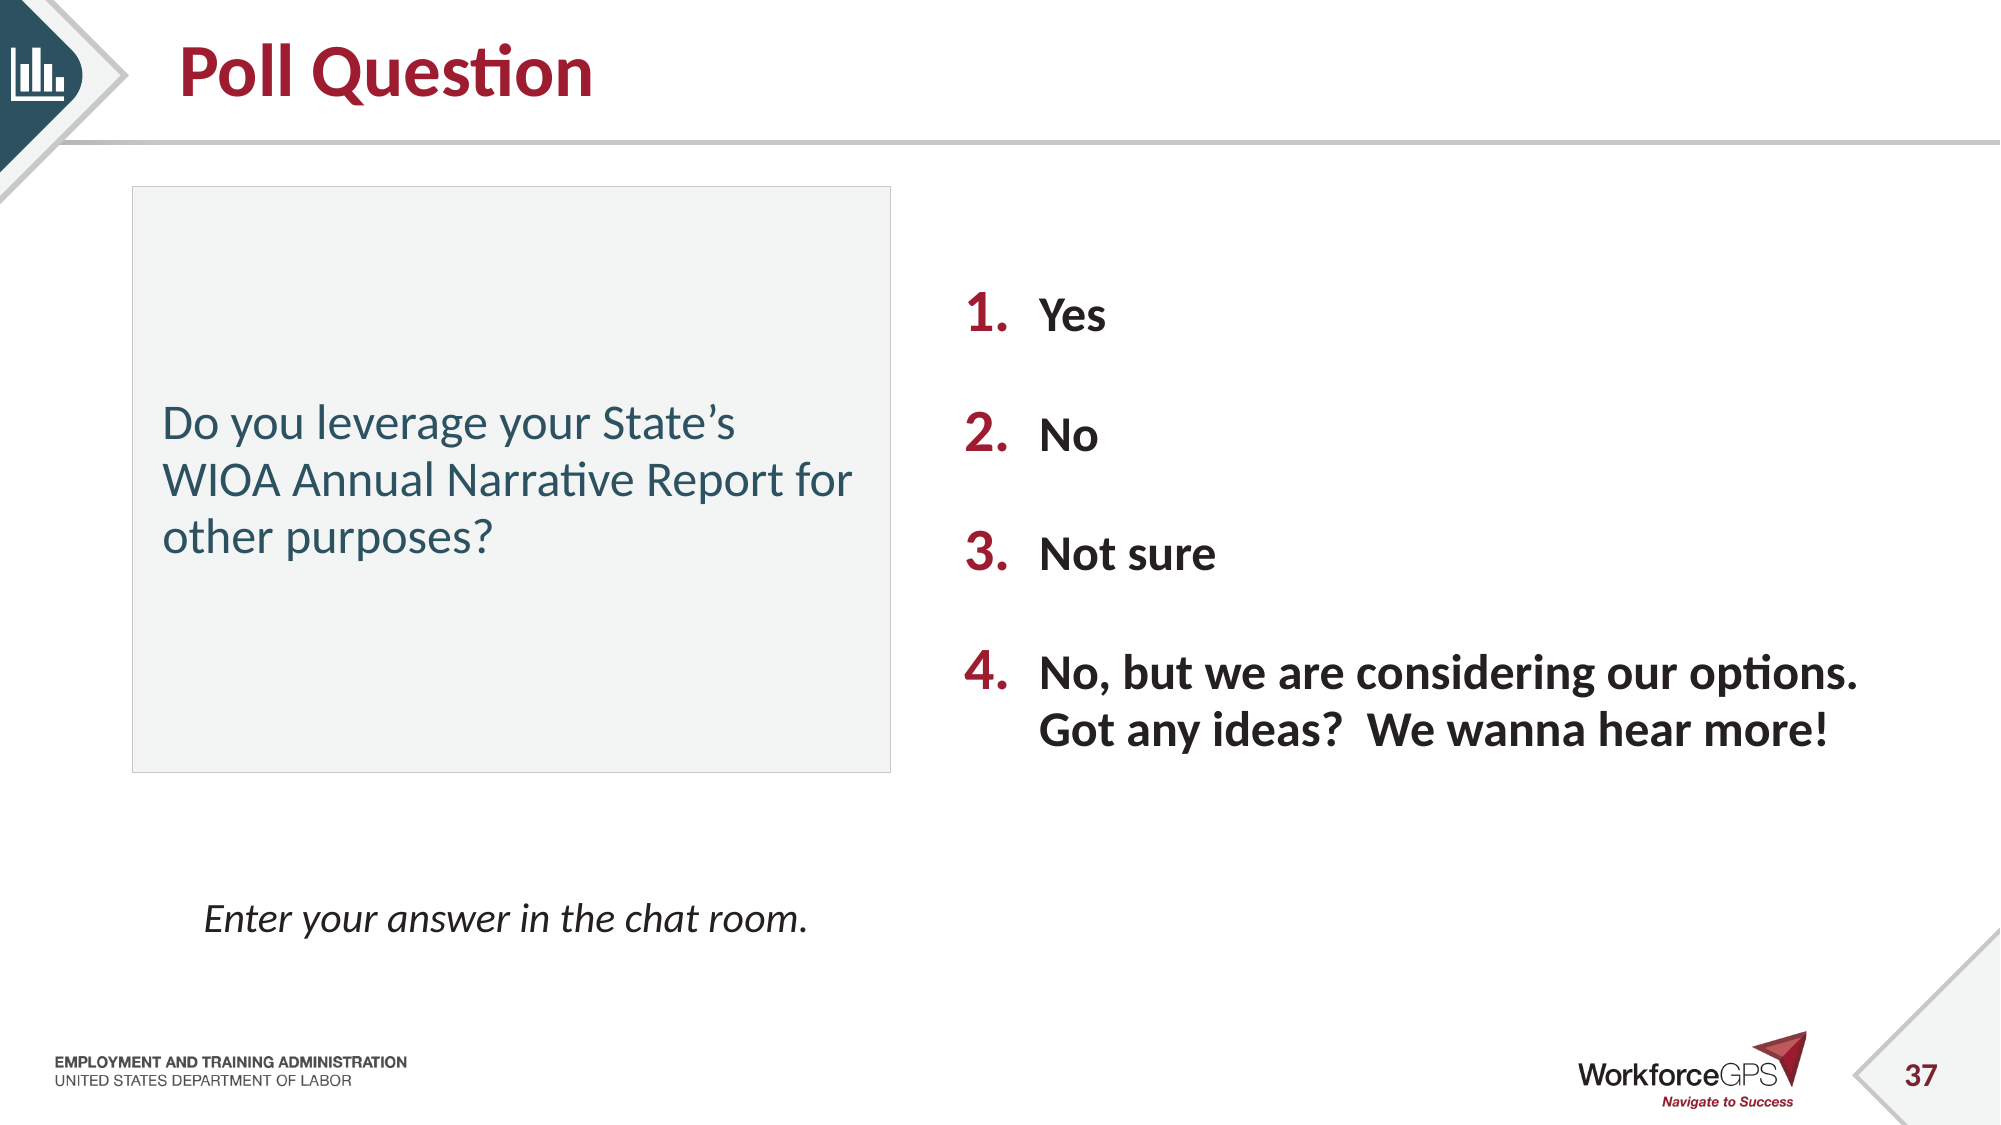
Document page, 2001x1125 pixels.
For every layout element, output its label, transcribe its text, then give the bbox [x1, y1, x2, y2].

list Do you leverage your State’s WIOA Annual Narrative Report for other purposes? [132, 186, 891, 773]
list Yes No Not sure No, but we are considering our options. Got any ideas? We wanna hear more! [949, 186, 1922, 858]
text_box [47, 1049, 420, 1095]
title Poll Question [132, 7, 1950, 137]
picture [0, 36, 75, 112]
list Enter your answer in the chat room. [132, 823, 891, 1014]
slide_number 37 [1867, 1042, 1975, 1103]
